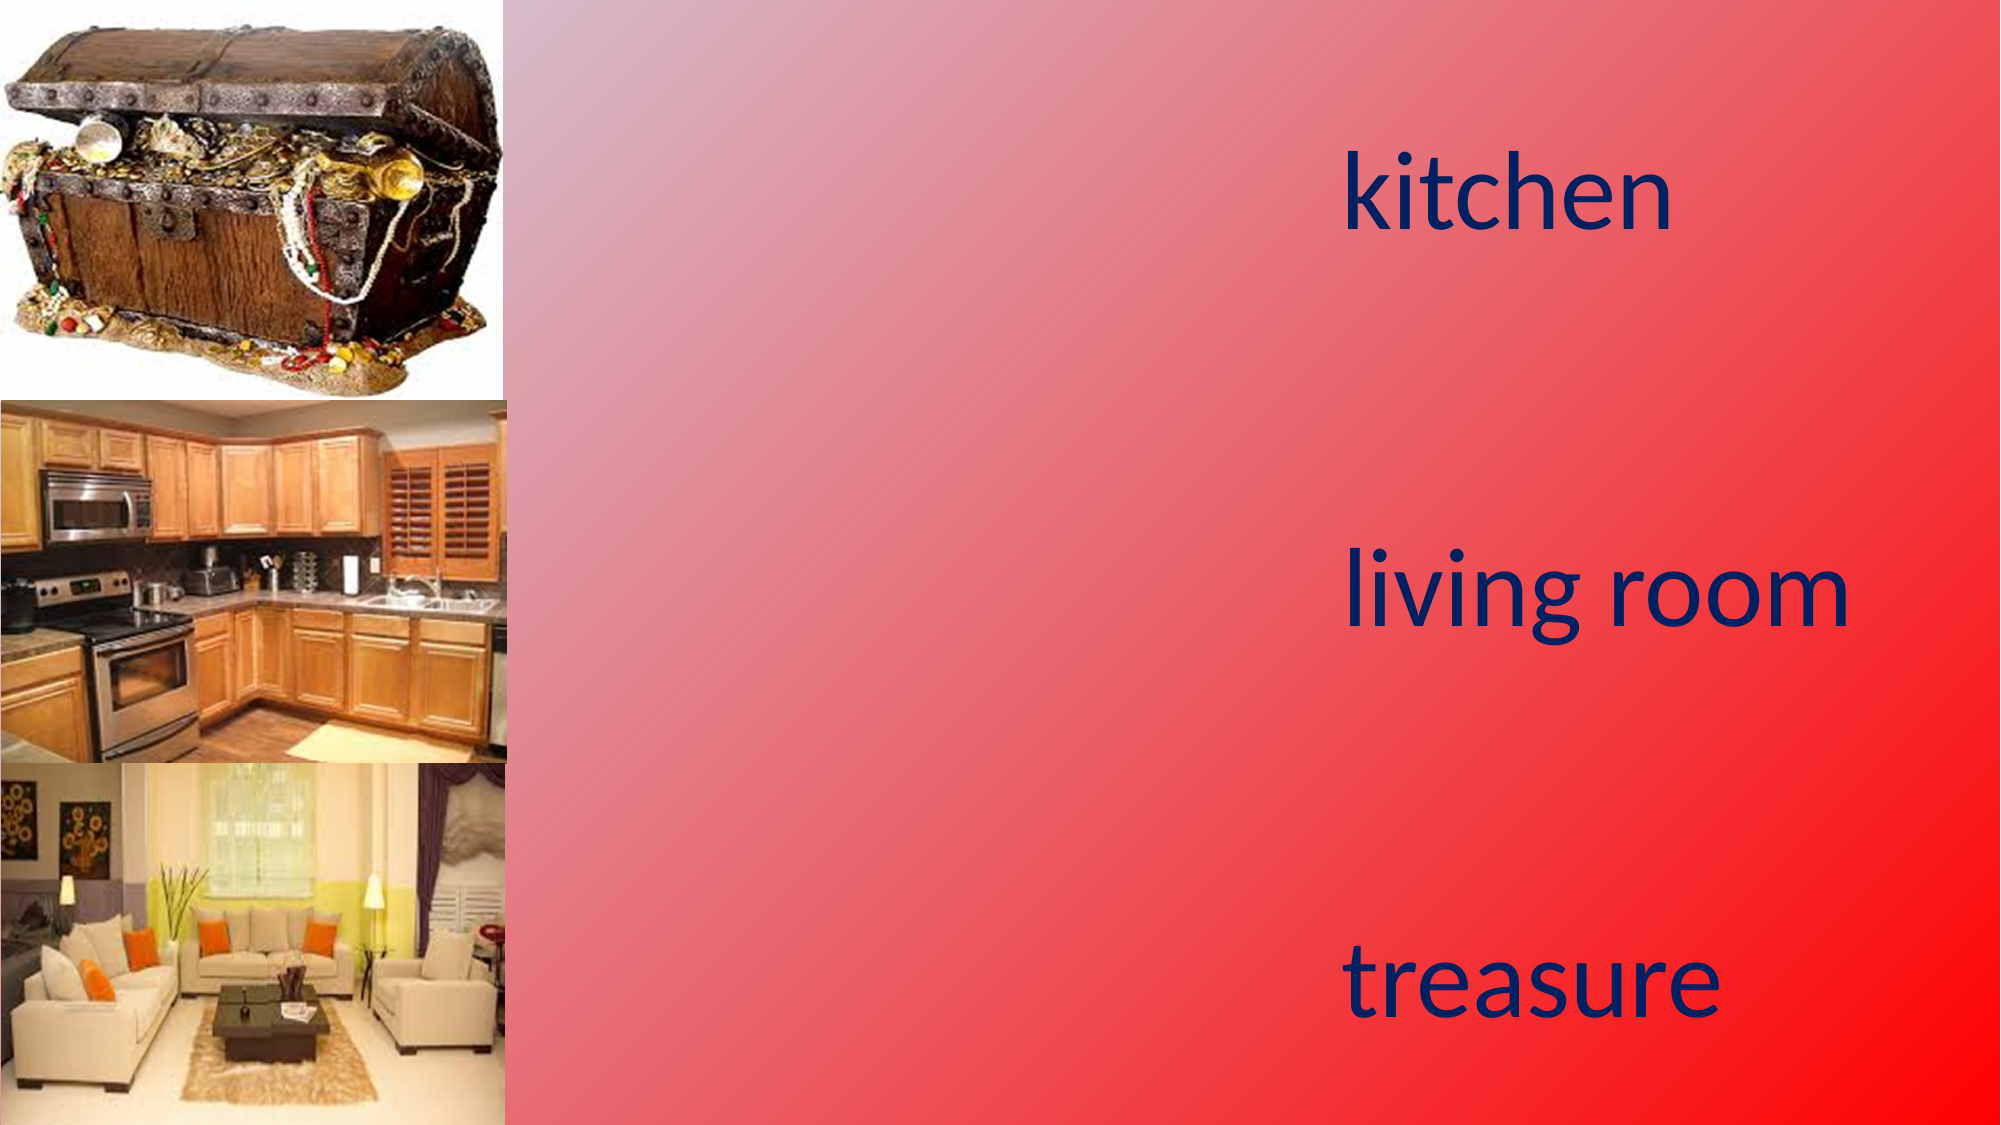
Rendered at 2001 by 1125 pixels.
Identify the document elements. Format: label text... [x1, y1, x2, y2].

text_box treasure [1326, 897, 1739, 1048]
text_box kitchen [1326, 109, 1692, 260]
text_box living room [1327, 506, 1869, 657]
picture [0, 0, 507, 1125]
